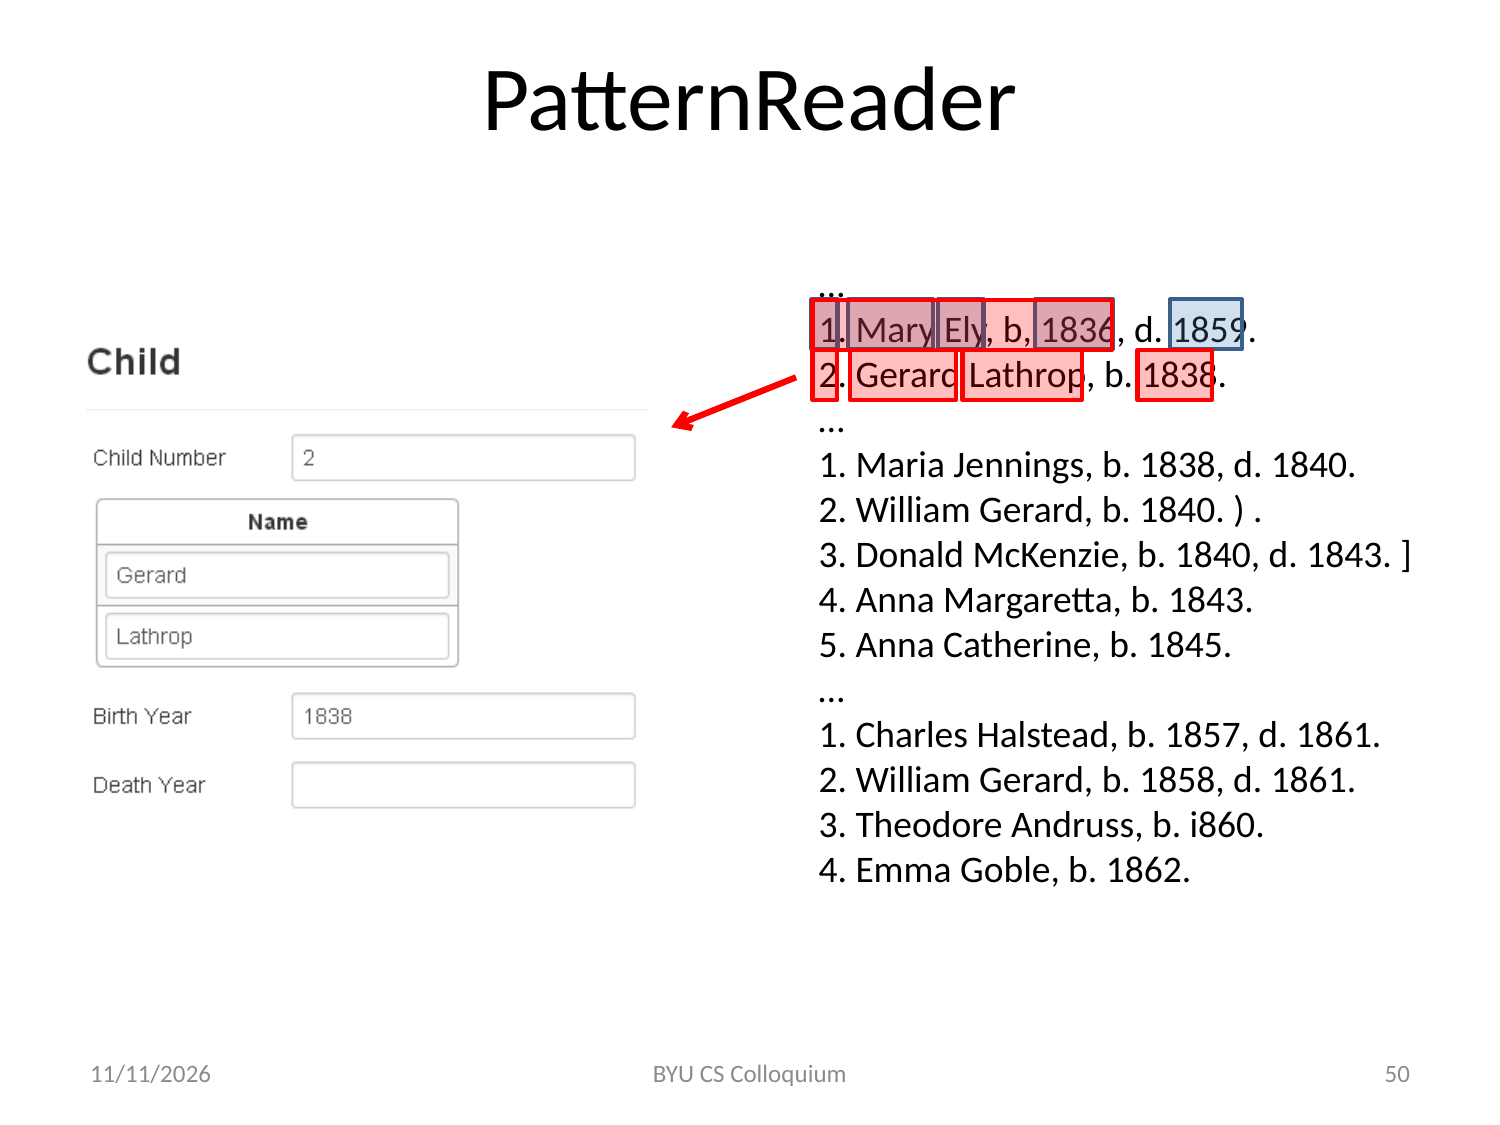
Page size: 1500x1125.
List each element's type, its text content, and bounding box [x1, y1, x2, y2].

text_box [1135, 348, 1214, 402]
text_box [810, 348, 839, 402]
title PatternReader [75, 0, 1425, 188]
text_box [1168, 297, 1244, 351]
picture [78, 342, 647, 815]
text_box [848, 348, 958, 402]
text_box … 1. Mary Ely, b, 1836, d. 1859. 2. Gerard Lathrop, b. 1838. … 1. Maria Jennings, b. 1838, d. 1840. 2. William Gerard, b. 1840. ) . 3. Donald McKenzie, b. 1840, d. 1843. ] 4. Anna Margaretta, b. 1843. 5. Anna Catherine, b. 1845. … 1. Charles Halstead, b. 1857, d. 1861. 2. William Gerard, b. 1858, d. 1861. 3. Theodore Andruss, b. i860. 4. Emma Goble, b. 1862. [803, 253, 1428, 898]
footer BYU CS Colloquium [512, 1042, 988, 1103]
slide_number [75, 1042, 425, 1103]
text_box [960, 352, 1084, 402]
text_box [670, 377, 797, 428]
text_box [810, 298, 1114, 352]
slide_number 50 [1074, 1042, 1425, 1103]
